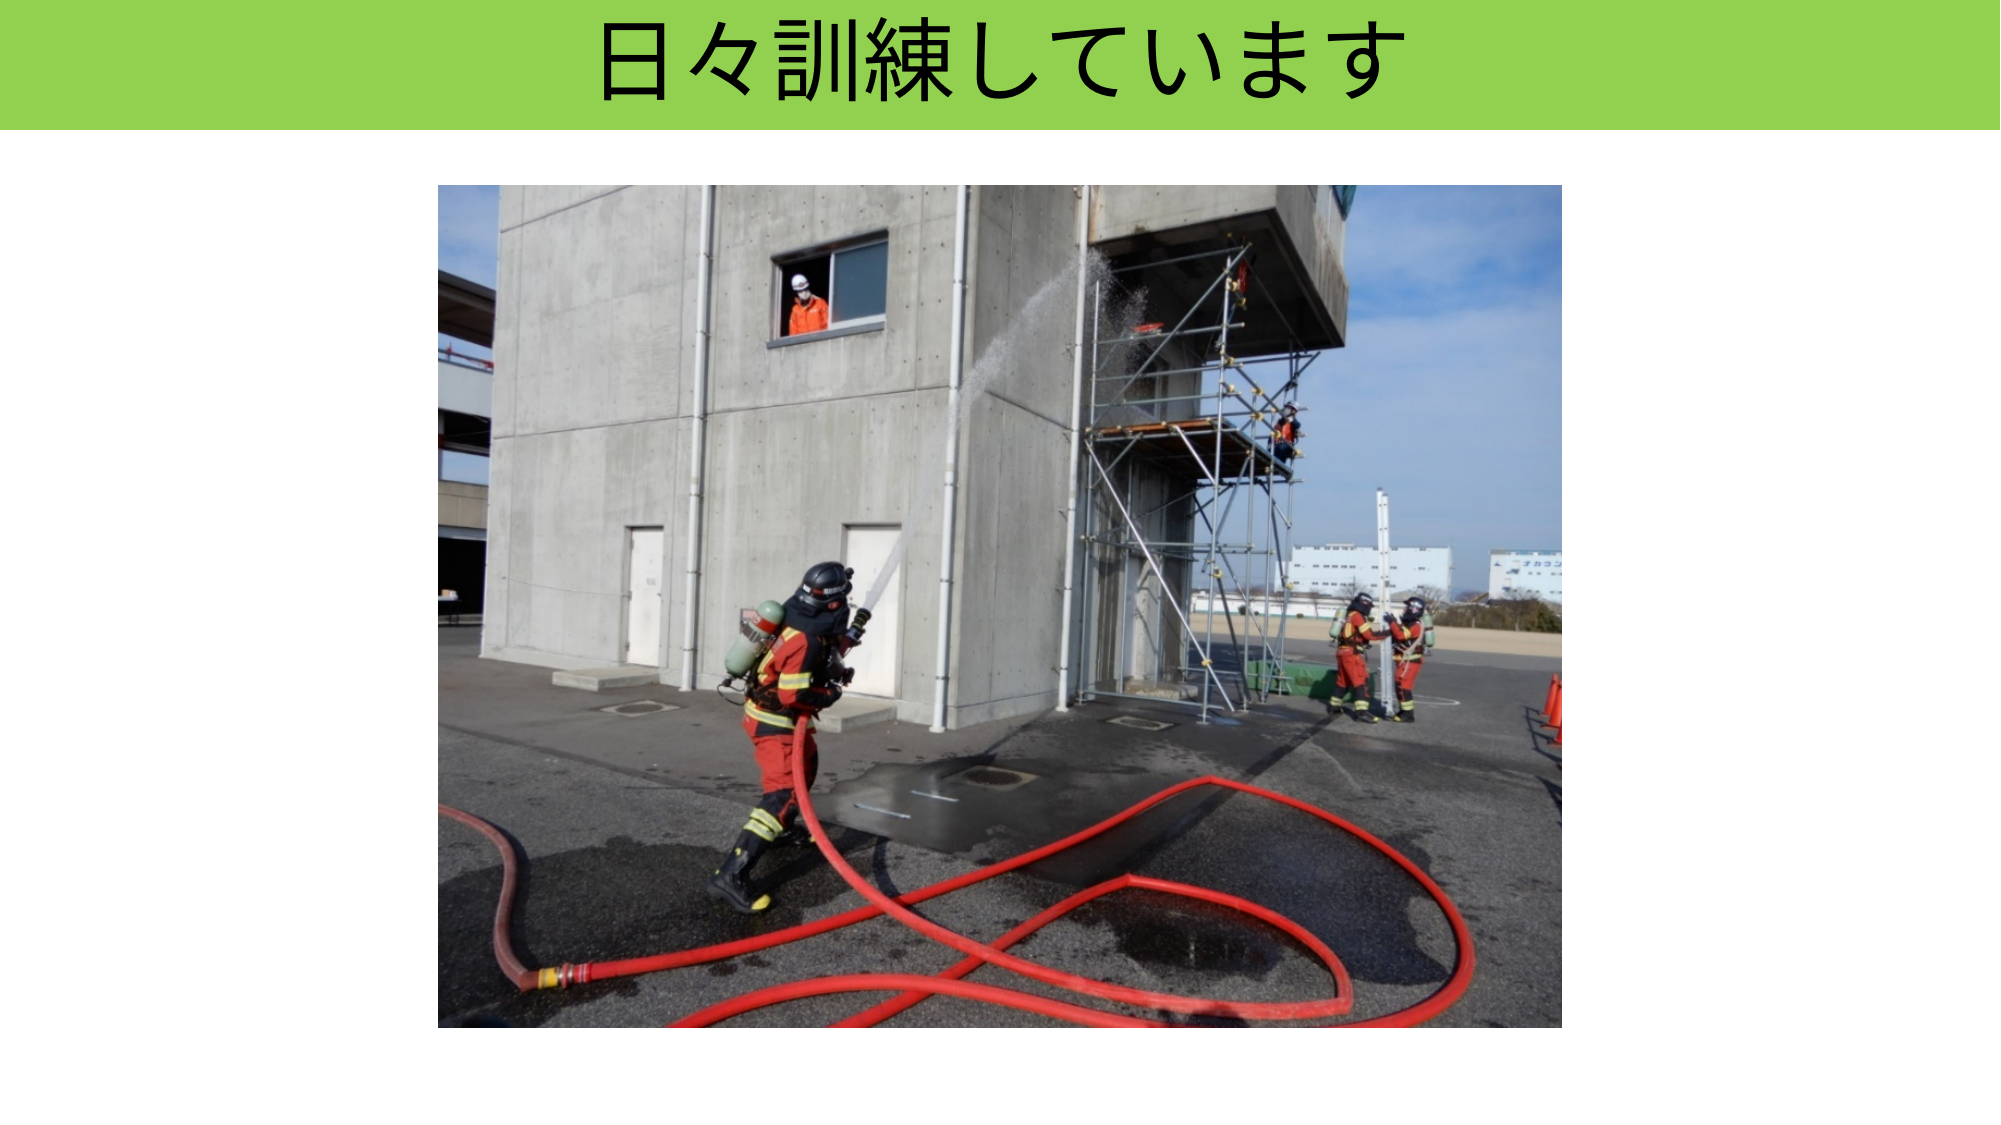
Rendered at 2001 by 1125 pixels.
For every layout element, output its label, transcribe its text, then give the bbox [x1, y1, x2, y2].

text_box 日々訓練しています [0, 0, 2000, 130]
picture [438, 185, 1562, 1029]
